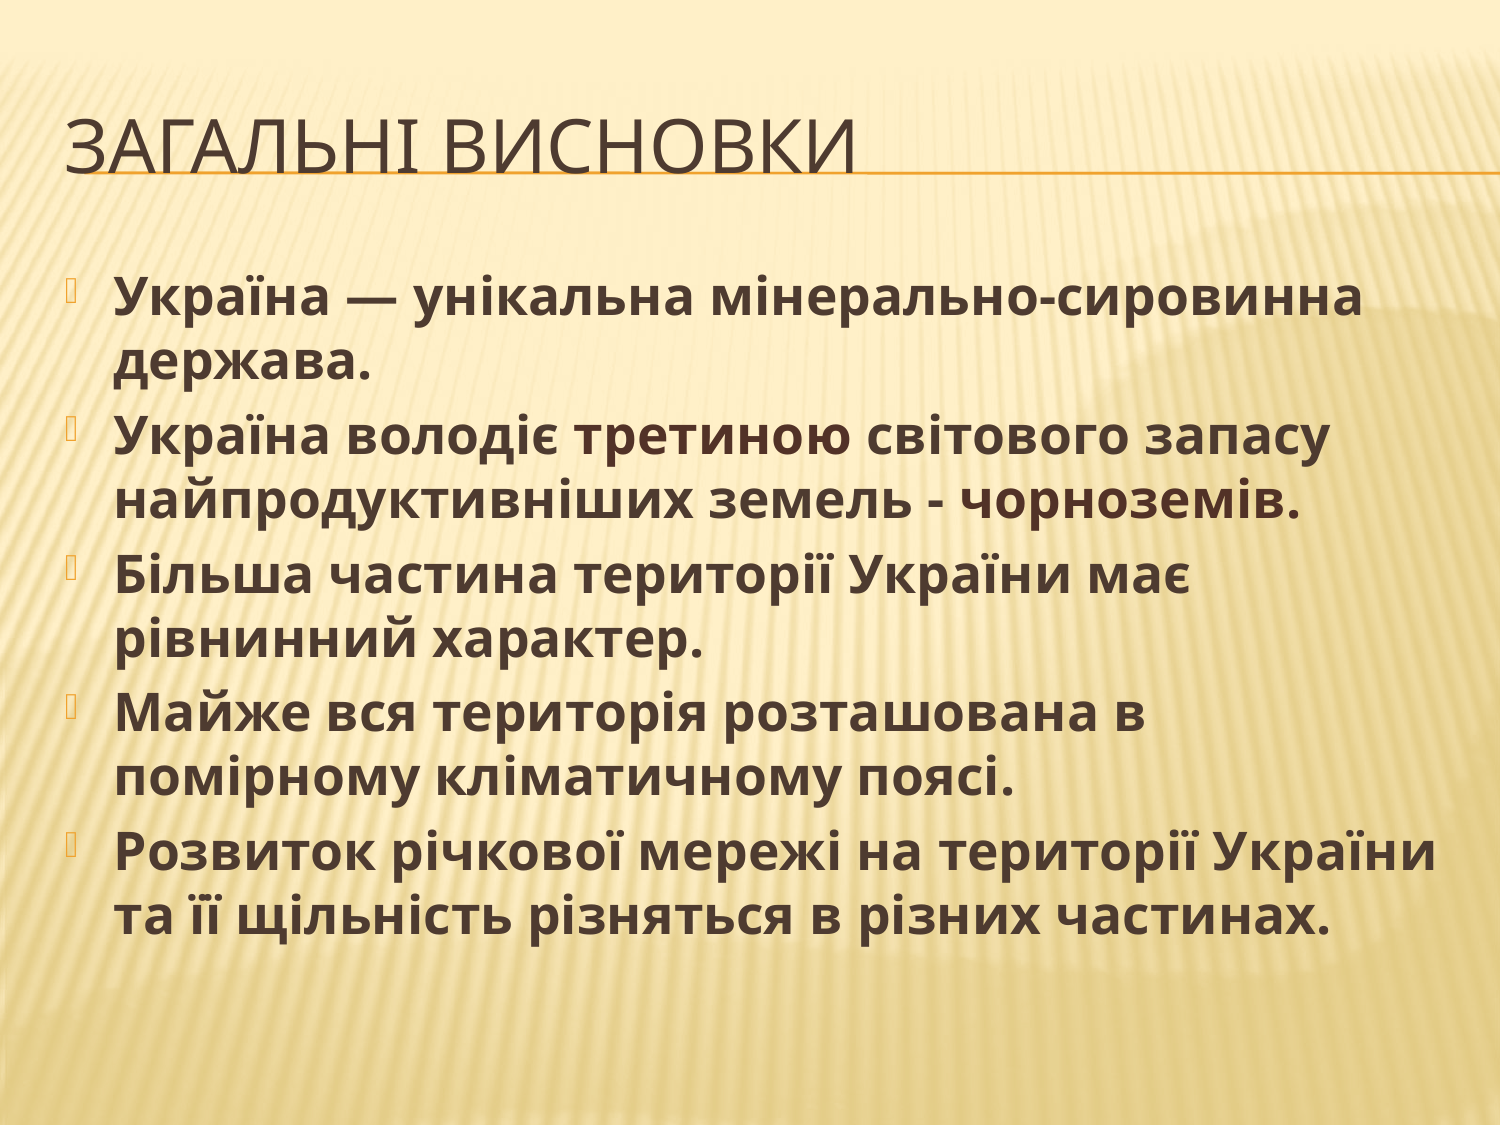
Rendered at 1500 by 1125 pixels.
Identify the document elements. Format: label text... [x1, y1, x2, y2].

list Україна — унікальна мінерально-сировинна держава. Україна володіє третиною світового запасу найпродуктивніших земель - чорноземів. Більша частина території України має рівнинний характер. Майже вся територія розташована в помірному кліматичному поясі. Розвиток річкової мережі на території України та її щільність різняться в різних частинах. [50, 254, 1475, 998]
title Загальні висновки [50, 75, 1475, 213]
